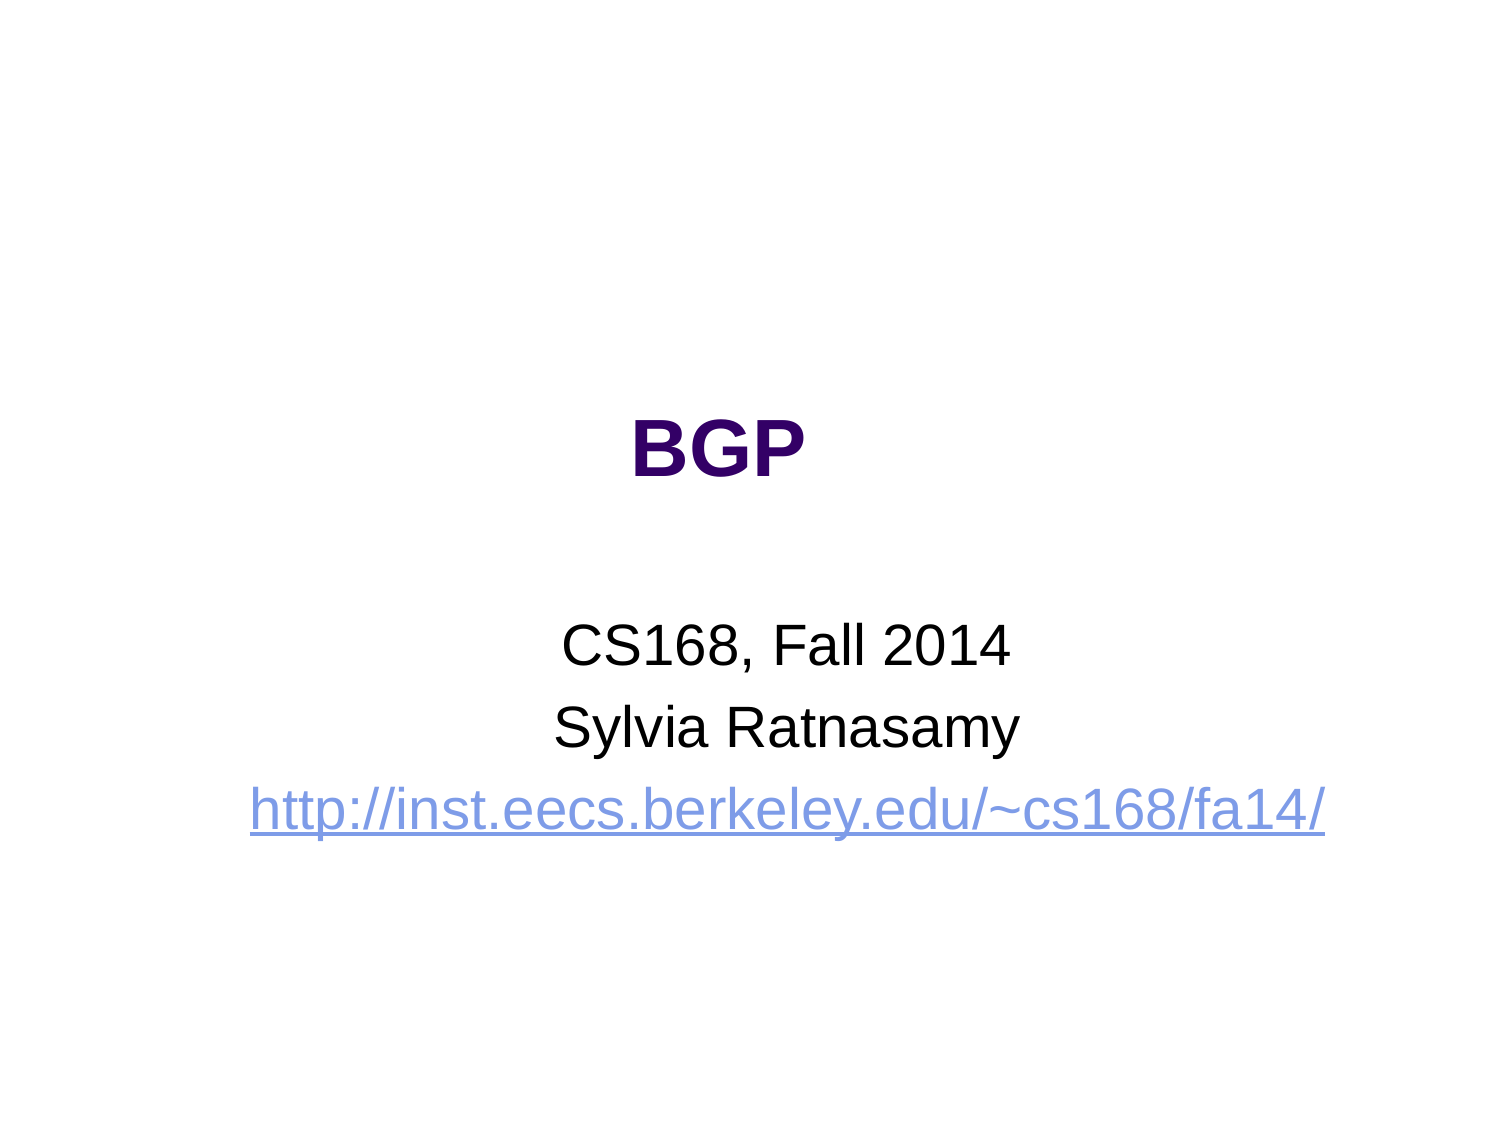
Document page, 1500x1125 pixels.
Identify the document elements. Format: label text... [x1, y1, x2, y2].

subtitle CS168, Fall 2014 Sylvia Ratnasamy http://inst.eecs.berkeley.edu/~cs168/fa14/ [187, 600, 1388, 1050]
title BGP [12, 187, 1425, 500]
